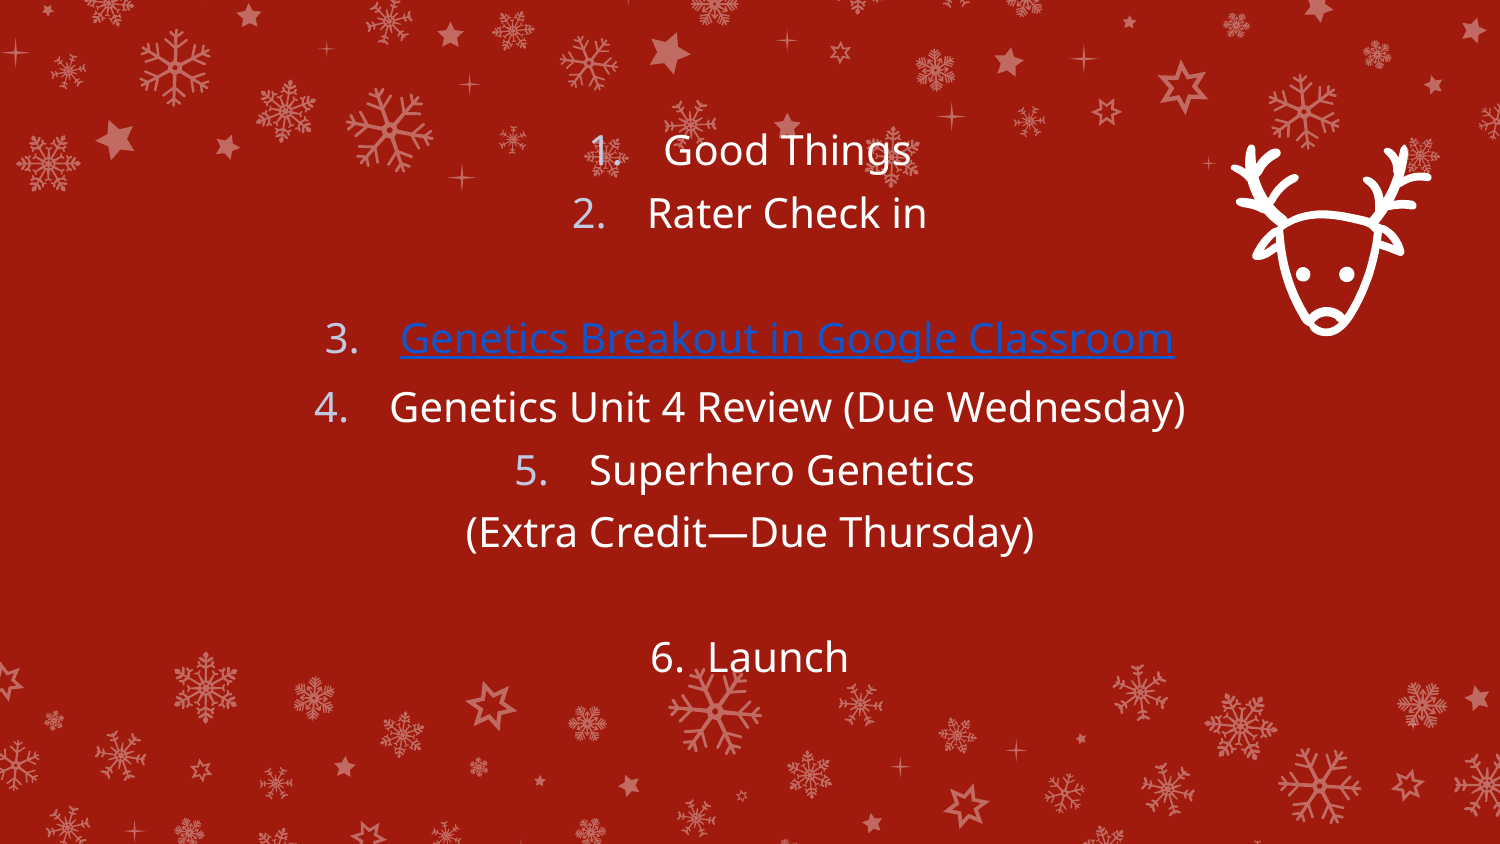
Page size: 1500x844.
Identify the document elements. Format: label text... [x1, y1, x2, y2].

list Good Things Rater Check in Genetics Breakout in Google Classroom Genetics Unit 4 Review (Due Wednesday) Superhero Genetics (Extra Credit—Due Thursday) 6. Launch [248, 170, 1252, 698]
text_box [1230, 144, 1432, 337]
